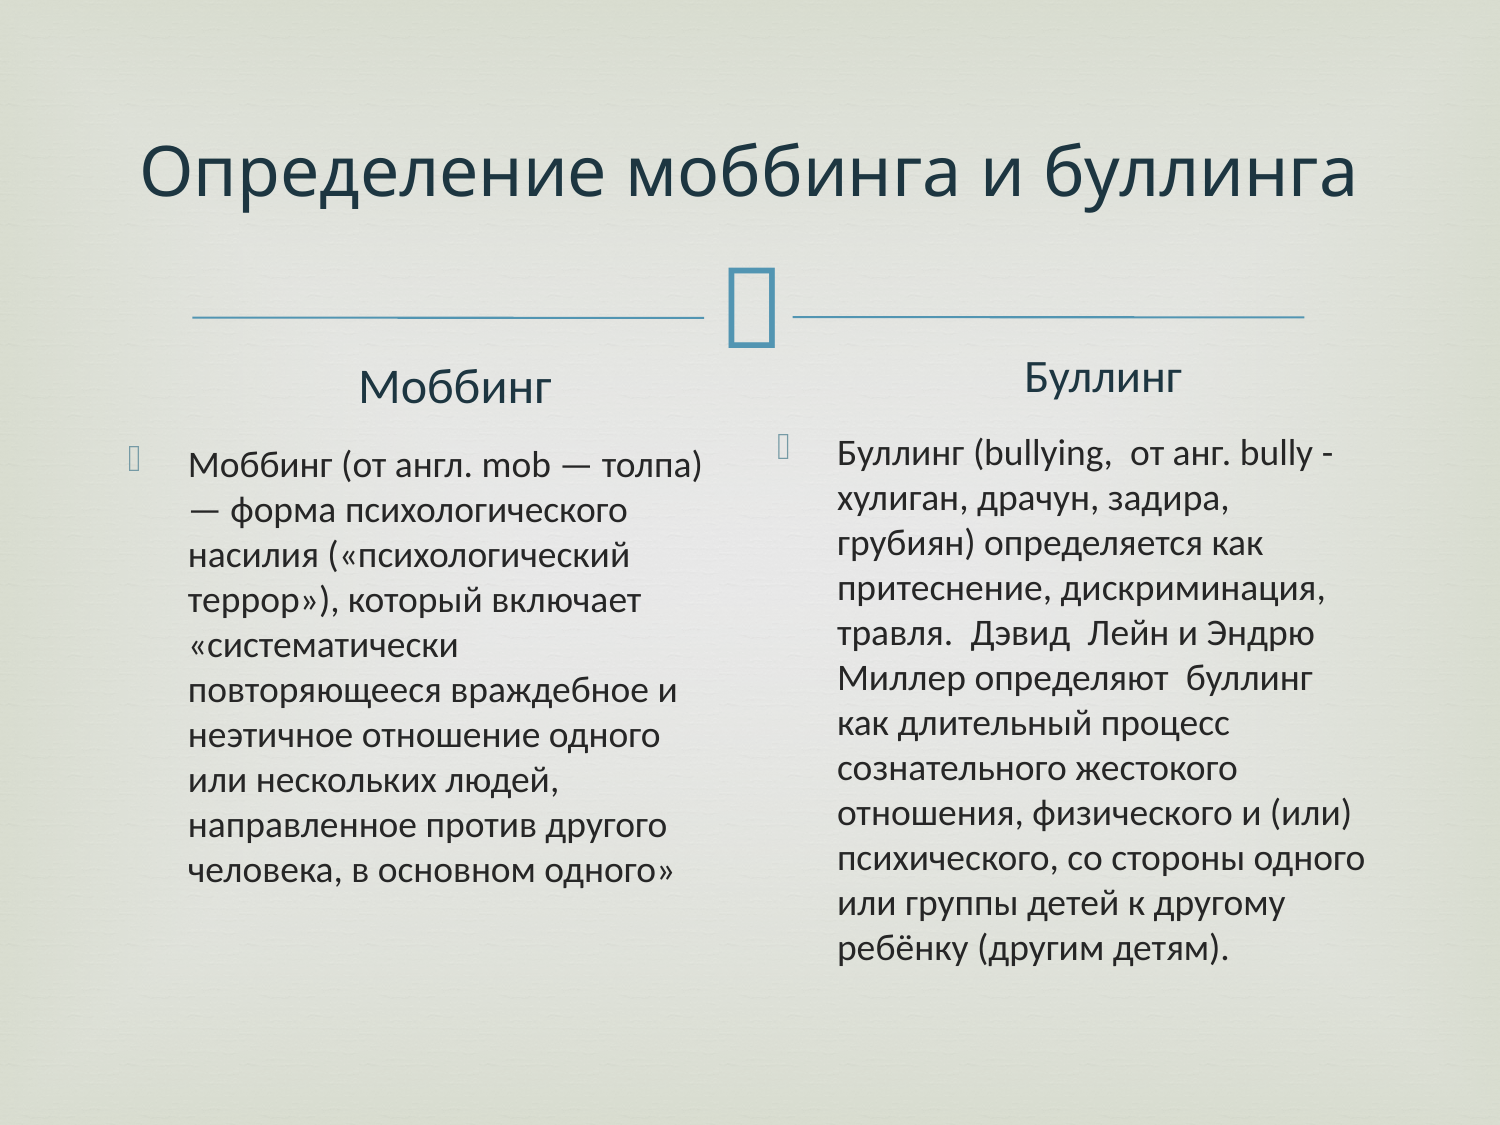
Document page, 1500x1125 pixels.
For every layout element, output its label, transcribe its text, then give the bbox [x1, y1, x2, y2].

title Определение моббинга и буллинга [112, 93, 1386, 244]
list Буллинг (bullying, от анг. bully - хулиган, драчун, задира, грубиян) определяется как притеснение, дискриминация, травля. Дэвид Лейн и Эндрю Миллер определяют буллинг как длительный процесс сознательного жестокого отношения, физического и (или) психического, со стороны одного или группы детей к другому ребёнку (другим детям). [761, 420, 1386, 1004]
list Моббинг [172, 338, 738, 421]
list Буллинг [820, 338, 1387, 409]
list Моббинг (от англ. mob — толпа) — форма психологического насилия («психологический террор»), который включает «систематически повторяющееся враждебное и неэтичное отношение одного или нескольких людей, направленное против другого человека, в основном одного» [112, 432, 737, 858]
